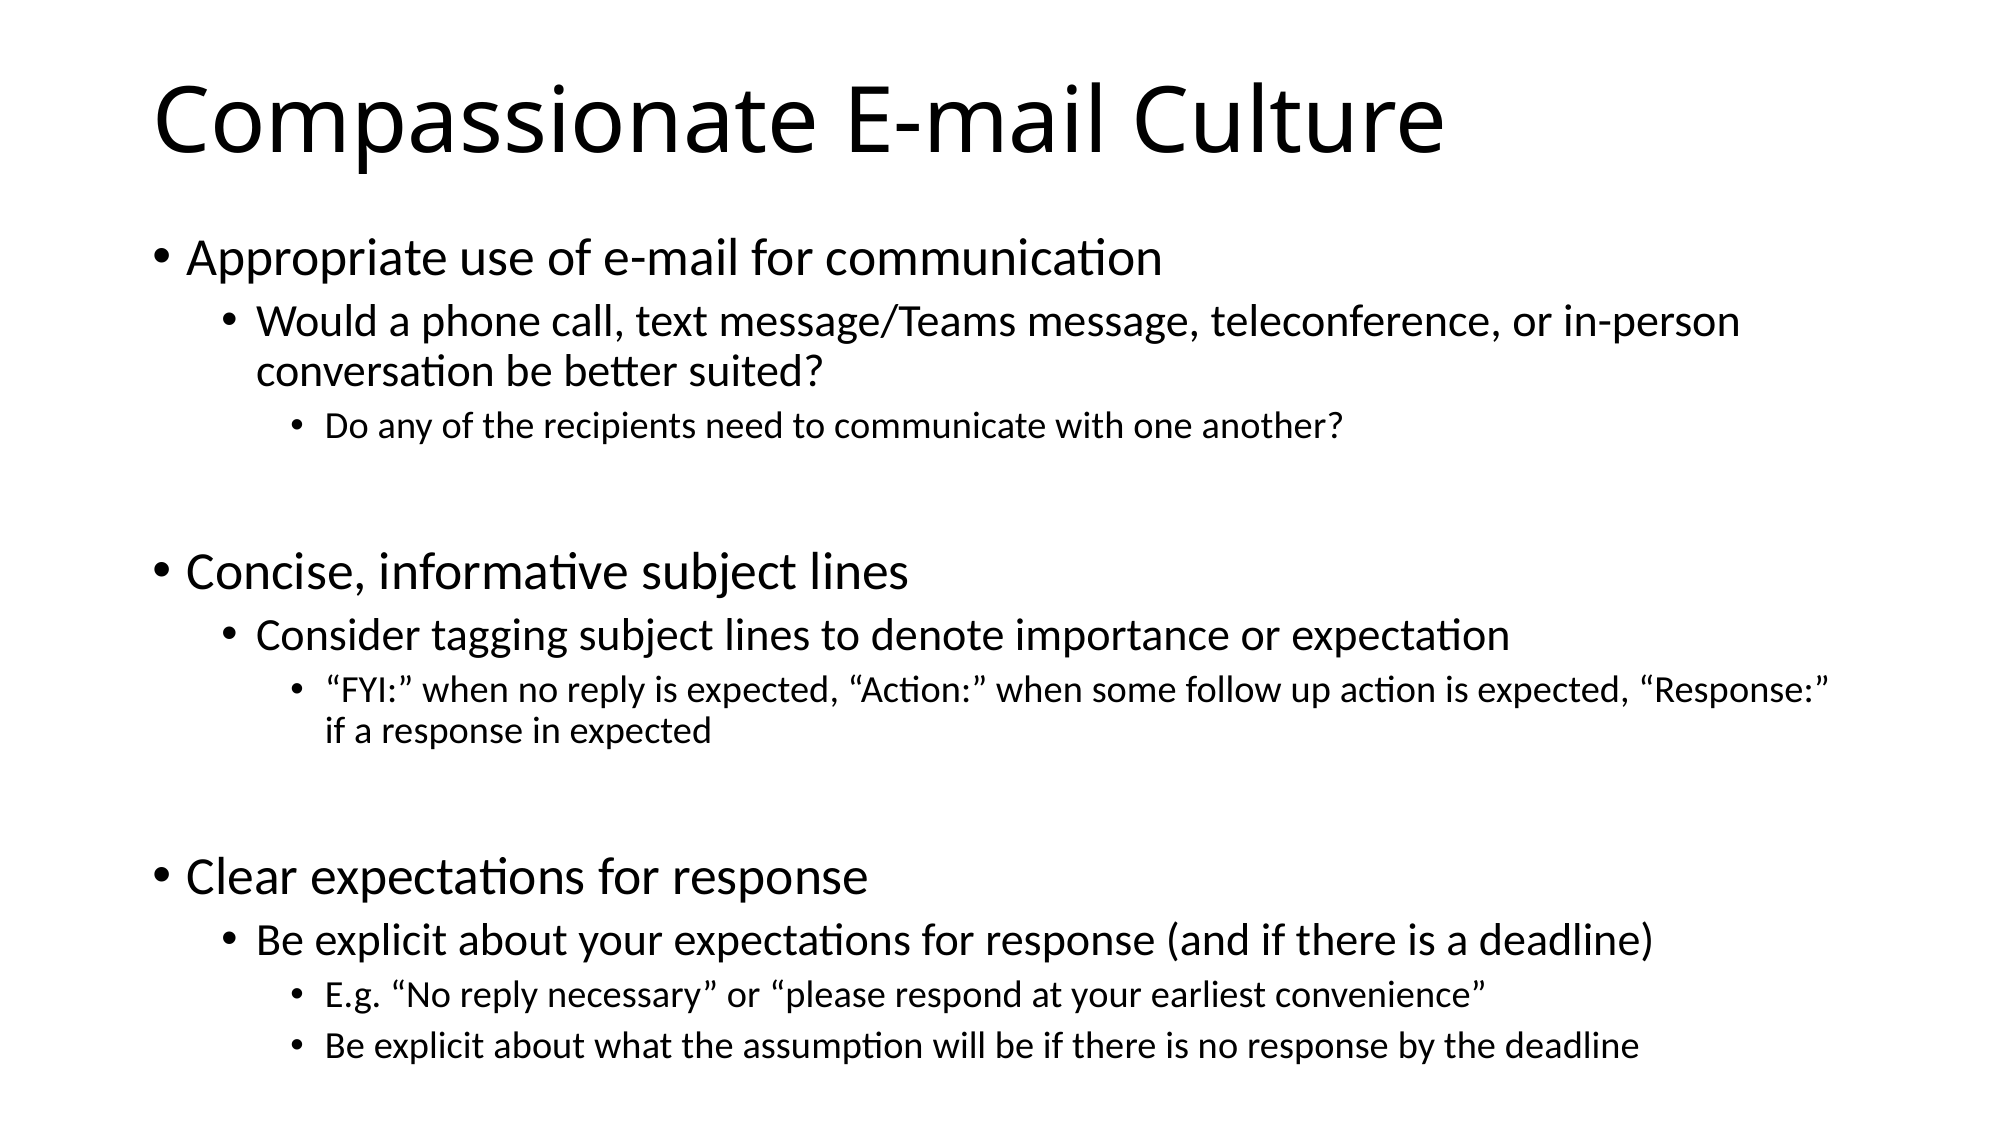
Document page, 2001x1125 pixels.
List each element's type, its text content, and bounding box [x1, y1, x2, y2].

list Appropriate use of e-mail for communication Would a phone call, text message/Teams message, teleconference, or in-person conversation be better suited? Do any of the recipients need to communicate with one another? Concise, informative subject lines Consider tagging subject lines to denote importance or expectation “FYI:” when no reply is expected, “Action:” when some follow up action is expected, “Response:” if a response in expected Clear expectations for response Be explicit about your expectations for response (and if there is a deadline) E.g. “No reply necessary” or “please respond at your earliest convenience” Be explicit about what the assumption will be if there is no response by the deadline [137, 222, 1863, 1083]
title Compassionate E-mail Culture [137, 59, 1863, 186]
